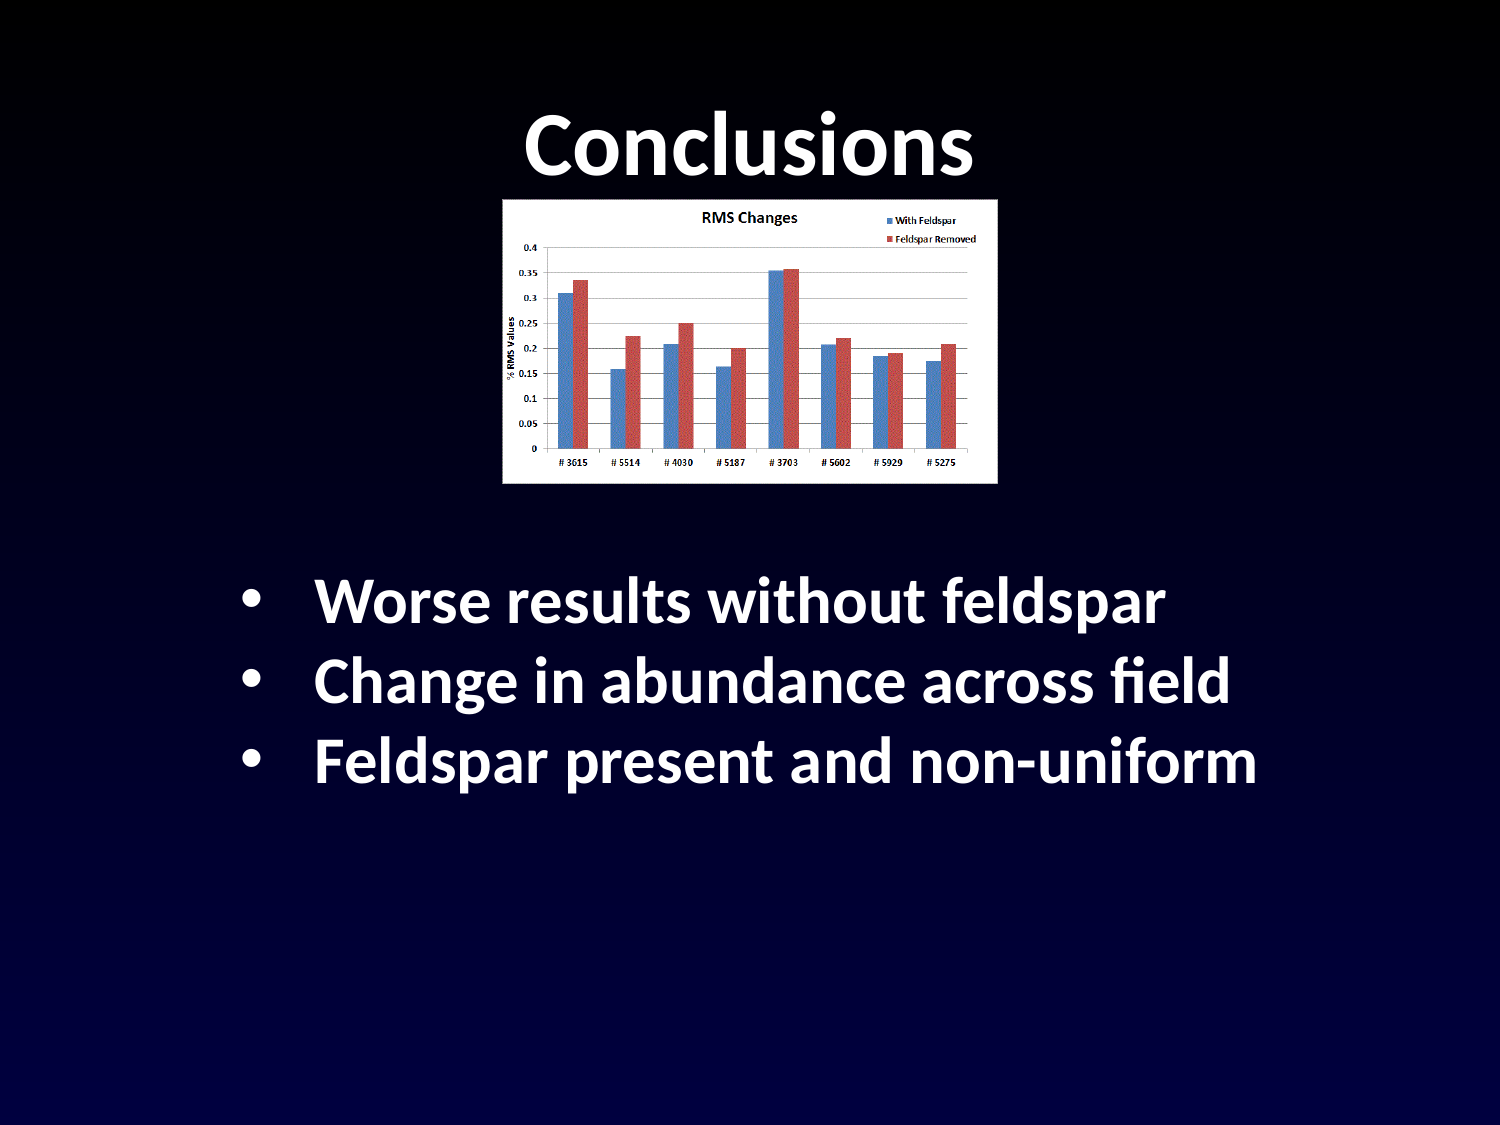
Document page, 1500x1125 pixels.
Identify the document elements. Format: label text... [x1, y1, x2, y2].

picture [501, 199, 999, 485]
text_box Worse results without feldspar Change in abundance across field Feldspar present and non-uniform [224, 549, 1275, 805]
title Conclusions [75, 45, 1425, 233]
